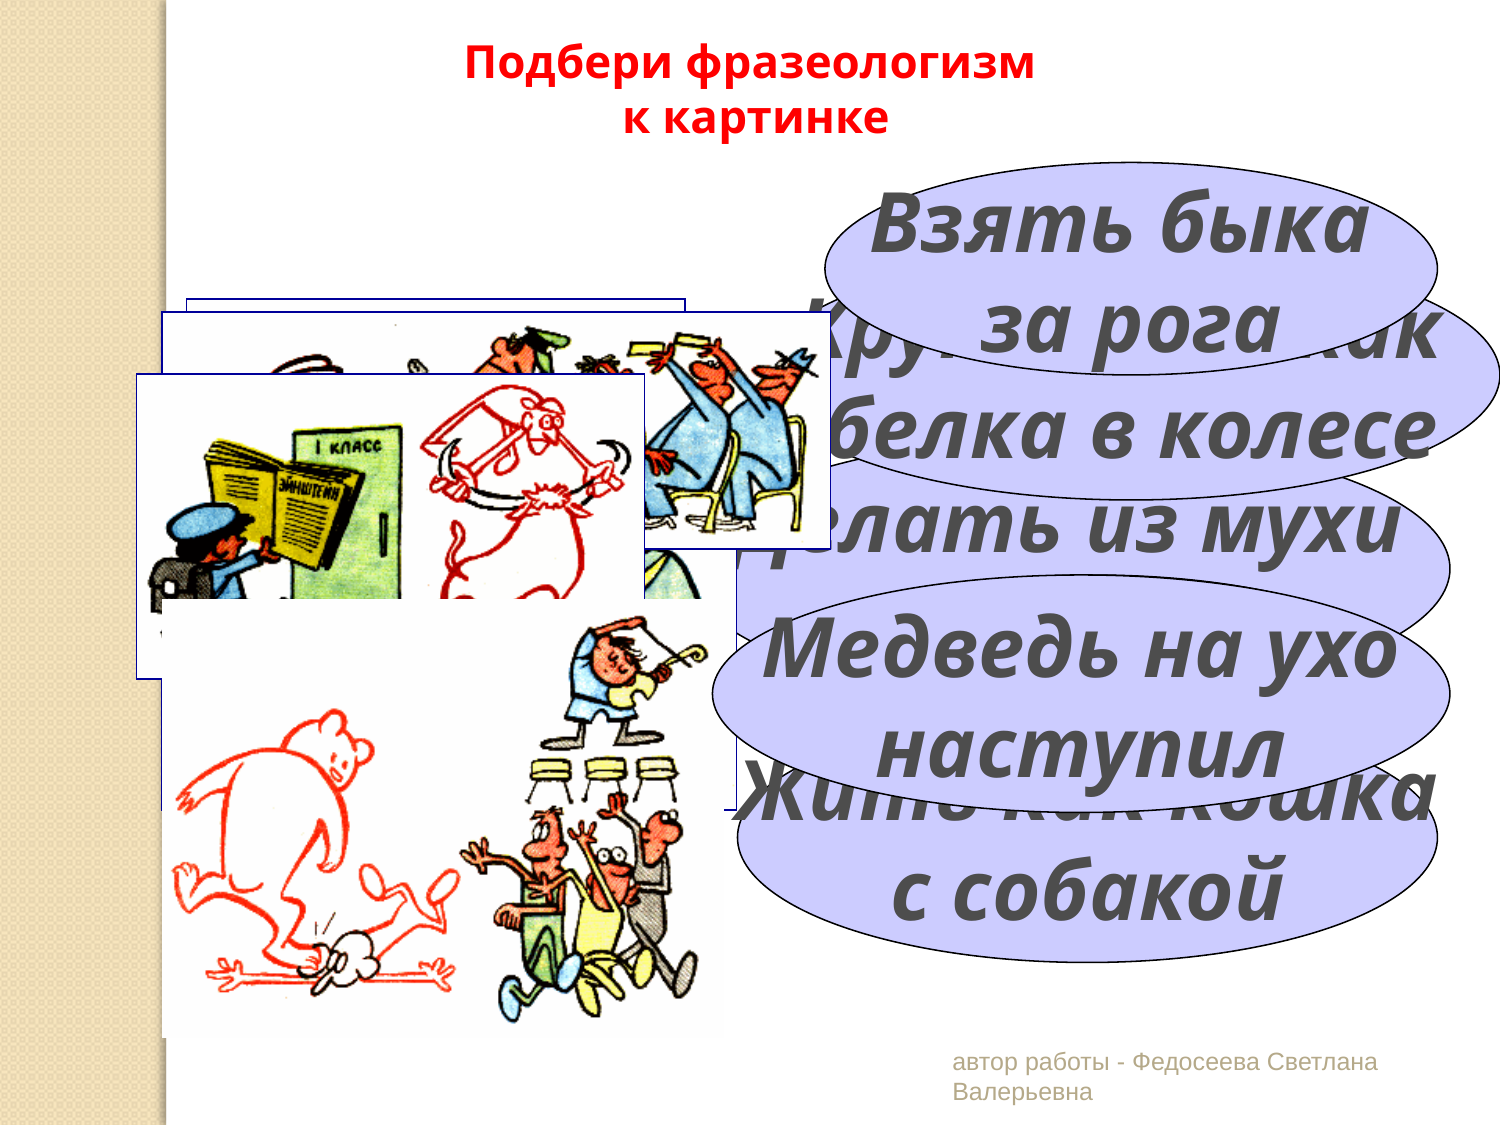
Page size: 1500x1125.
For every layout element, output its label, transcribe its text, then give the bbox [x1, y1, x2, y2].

footer автор работы - Федосеева Светлана Валерьевна [937, 1034, 1413, 1113]
text_box Крутиться как белка в колесе [818, 299, 1500, 500]
picture [137, 299, 830, 1038]
text_box Жить как кошка с собакой [737, 766, 1438, 963]
text_box Медведь на ухо наступил [744, 574, 1450, 813]
text_box Делать из мухи слона [744, 459, 1450, 641]
title Подбери фразеологизм к картинке [162, 24, 1350, 150]
text_box Взять быка за рога [824, 162, 1438, 375]
